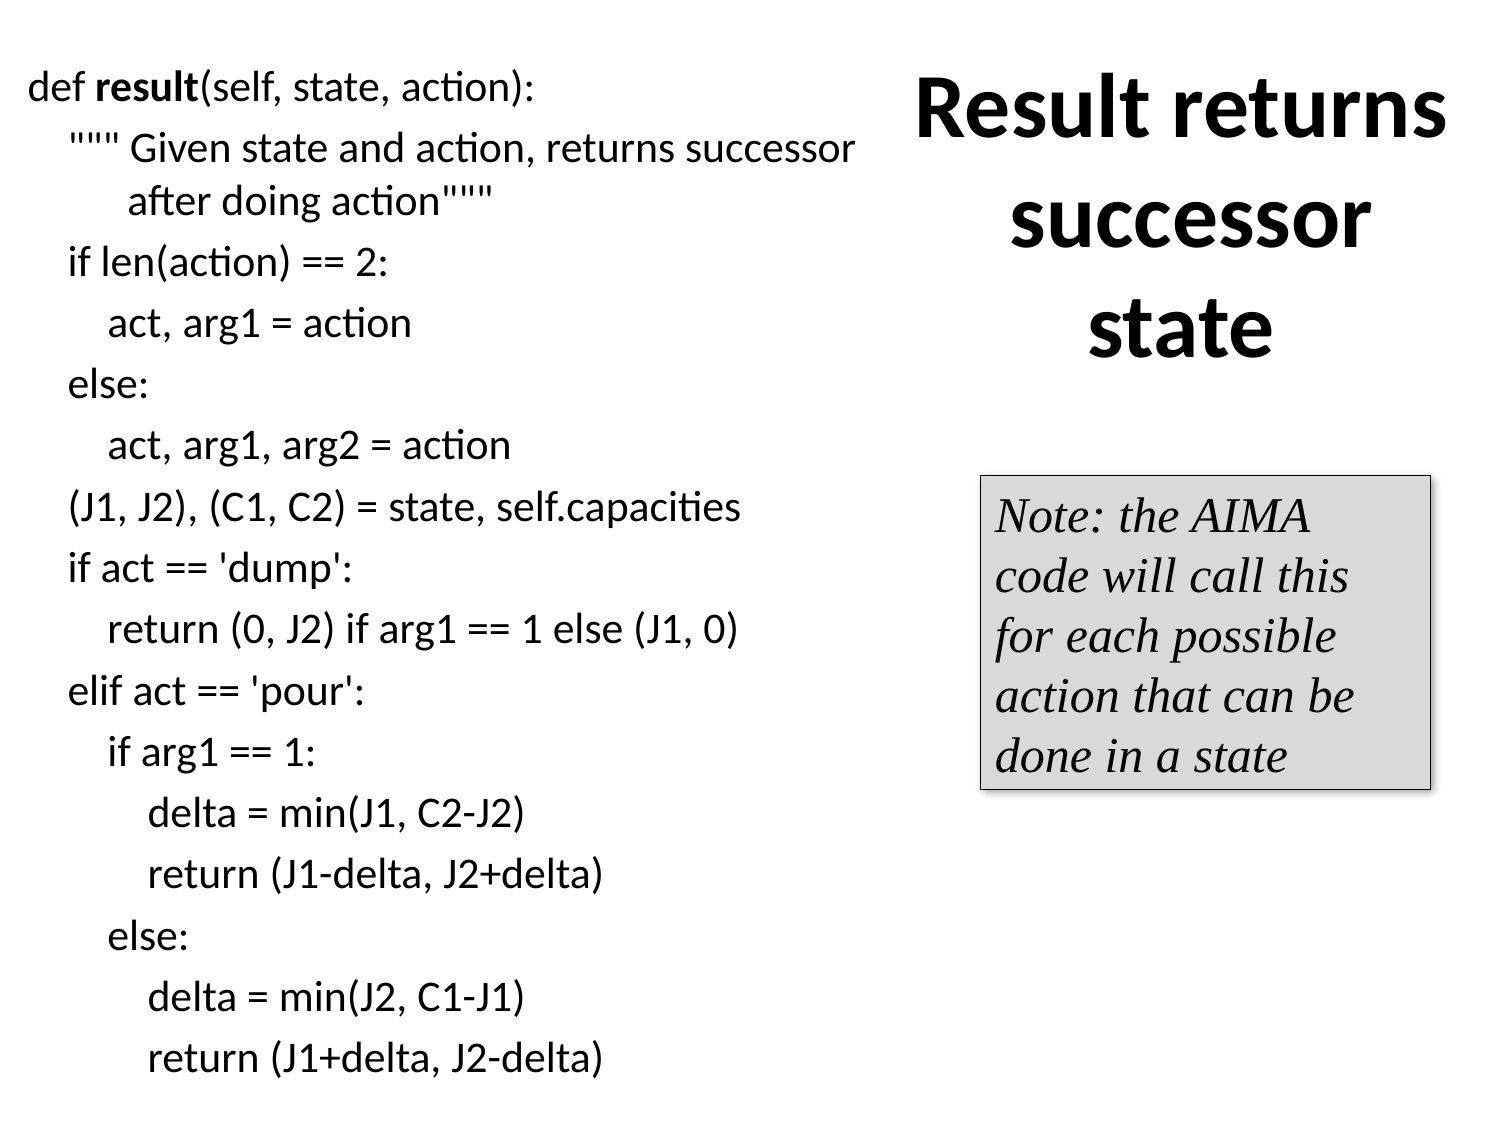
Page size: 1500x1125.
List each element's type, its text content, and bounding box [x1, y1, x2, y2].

title Result returns successor state [875, 22, 1488, 400]
text_box Note: the AIMA code will call this for each possible action that can be done in a state [980, 474, 1431, 790]
list def result(self, state, action): """ Given state and action, returns successor after doing action""" if len(action) == 2: act, arg1 = action else: act, arg1, arg2 = action (J1, J2), (C1, C2) = state, self.capacities if act == 'dump': return (0, J2) if arg1 == 1 else (J1, 0) elif act == 'pour': if arg1 == 1: delta = min(J1, C2-J2) return (J1-delta, J2+delta) else: delta = min(J2, C1-J1) return (J1+delta, J2-delta) [12, 50, 925, 1125]
